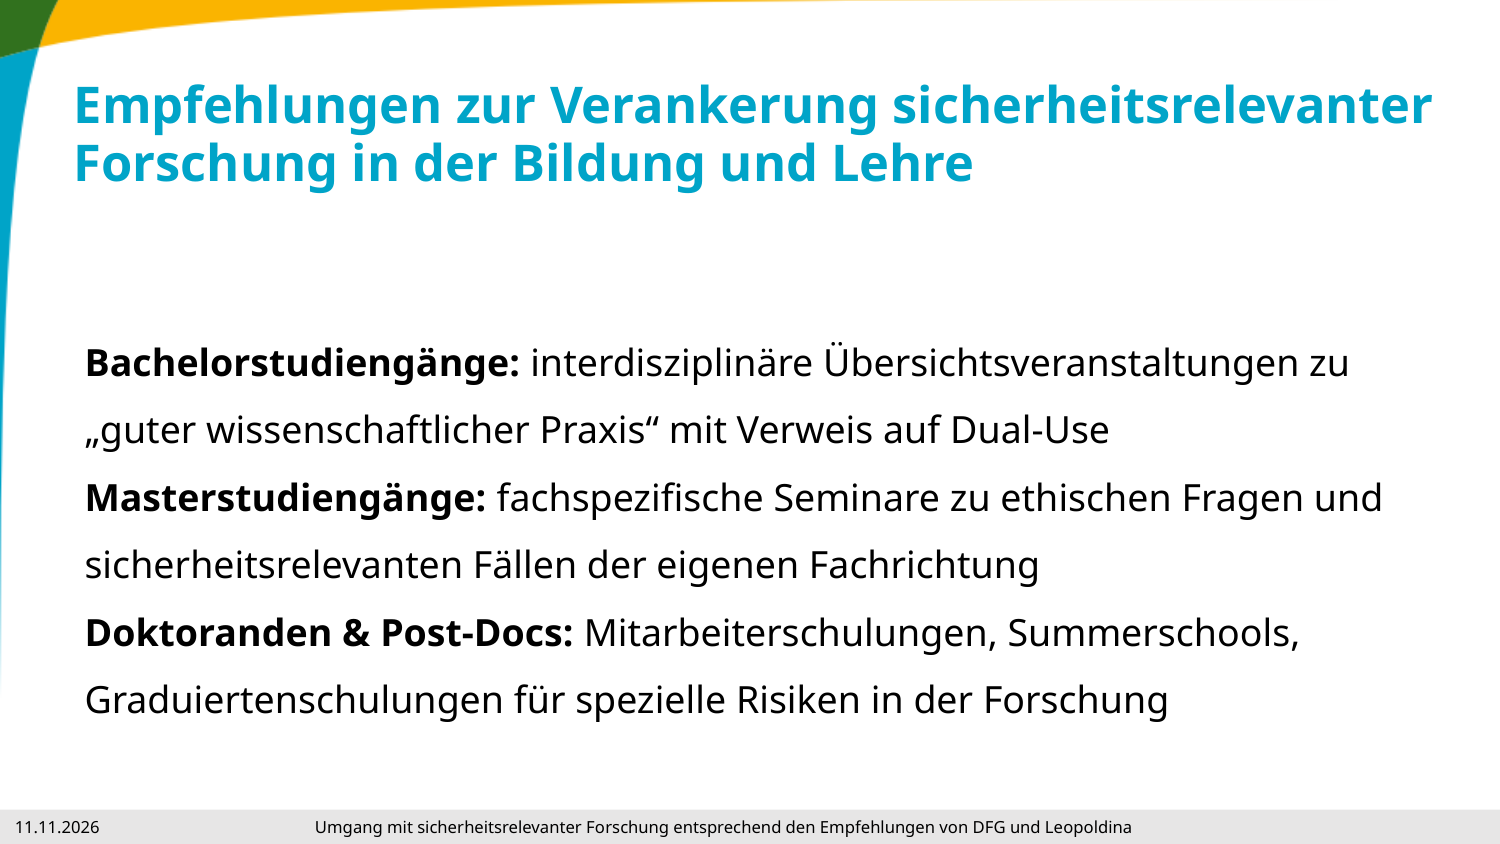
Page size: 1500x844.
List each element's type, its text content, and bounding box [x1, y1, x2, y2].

text_box Bachelorstudiengänge: interdisziplinäre Übersichtsveranstaltungen zu „guter wissenschaftlicher Praxis“ mit Verweis auf Dual-Use Masterstudiengänge: fachspezifische Seminare zu ethischen Fragen und sicherheitsrelevanten Fällen der eigenen Fachrichtung Doktoranden & Post-Docs: Mitarbeiterschulungen, Summerschools, Graduiertenschulungen für spezielle Risiken in der Forschung [84, 316, 1399, 759]
title Empfehlungen zur Verankerung sicherheitsrelevanter Forschung in der Bildung und Lehre [59, 59, 1466, 208]
